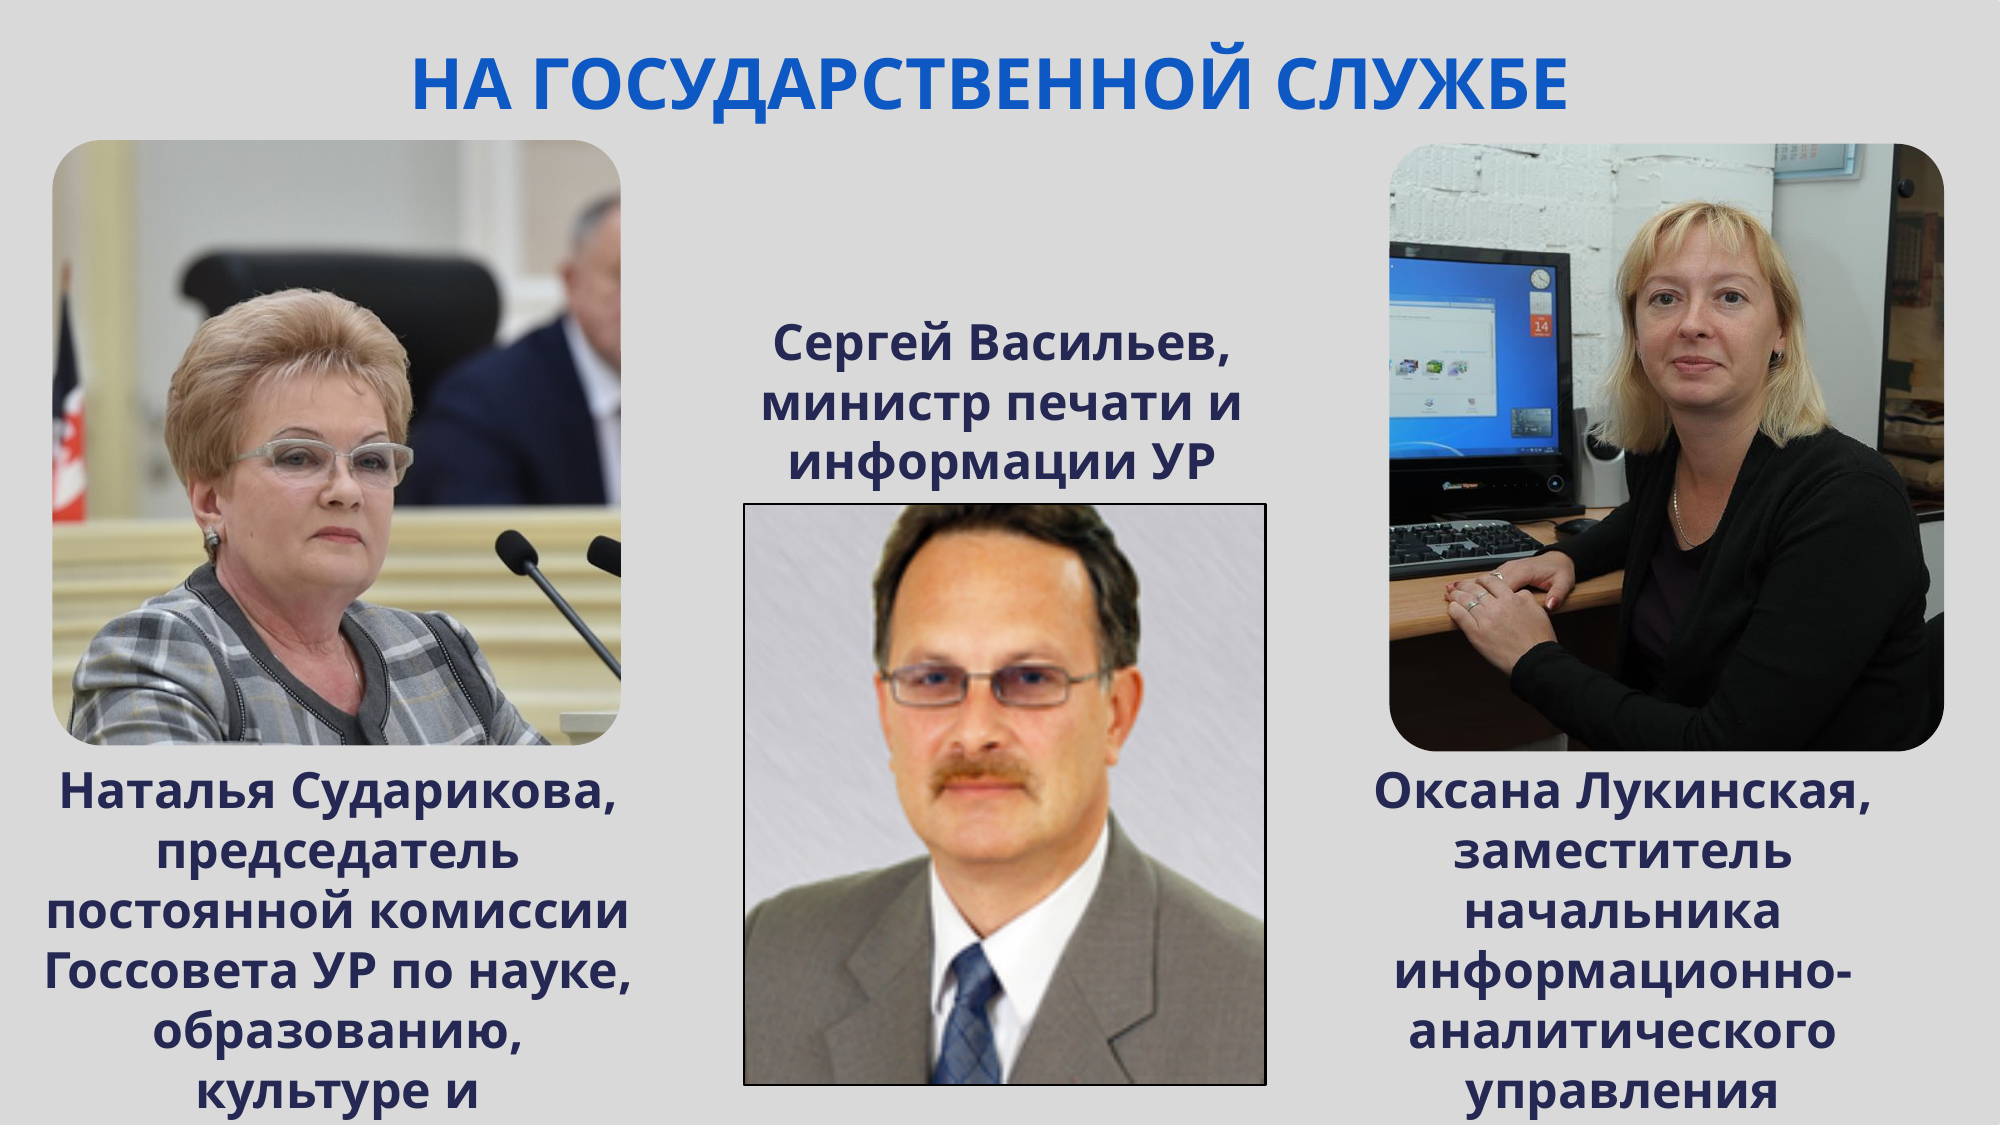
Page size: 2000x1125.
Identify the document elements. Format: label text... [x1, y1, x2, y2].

picture [52, 140, 621, 746]
picture [744, 504, 1265, 1084]
text_box НА ГОСУДАРСТВЕННОЙ СЛУЖБЕ [27, 30, 1953, 131]
text_box Оксана Лукинская, заместитель начальника информационно-аналитического управления администрации г. Ижевска [1285, 751, 1962, 1125]
text_box Наталья Сударикова, председатель постоянной комиссии Госсовета УР по науке, образованию, культуре и молодёжной политике [27, 751, 649, 1125]
picture [1389, 143, 1945, 752]
text_box Сергей Васильев, министр печати и информации УР [739, 302, 1265, 498]
